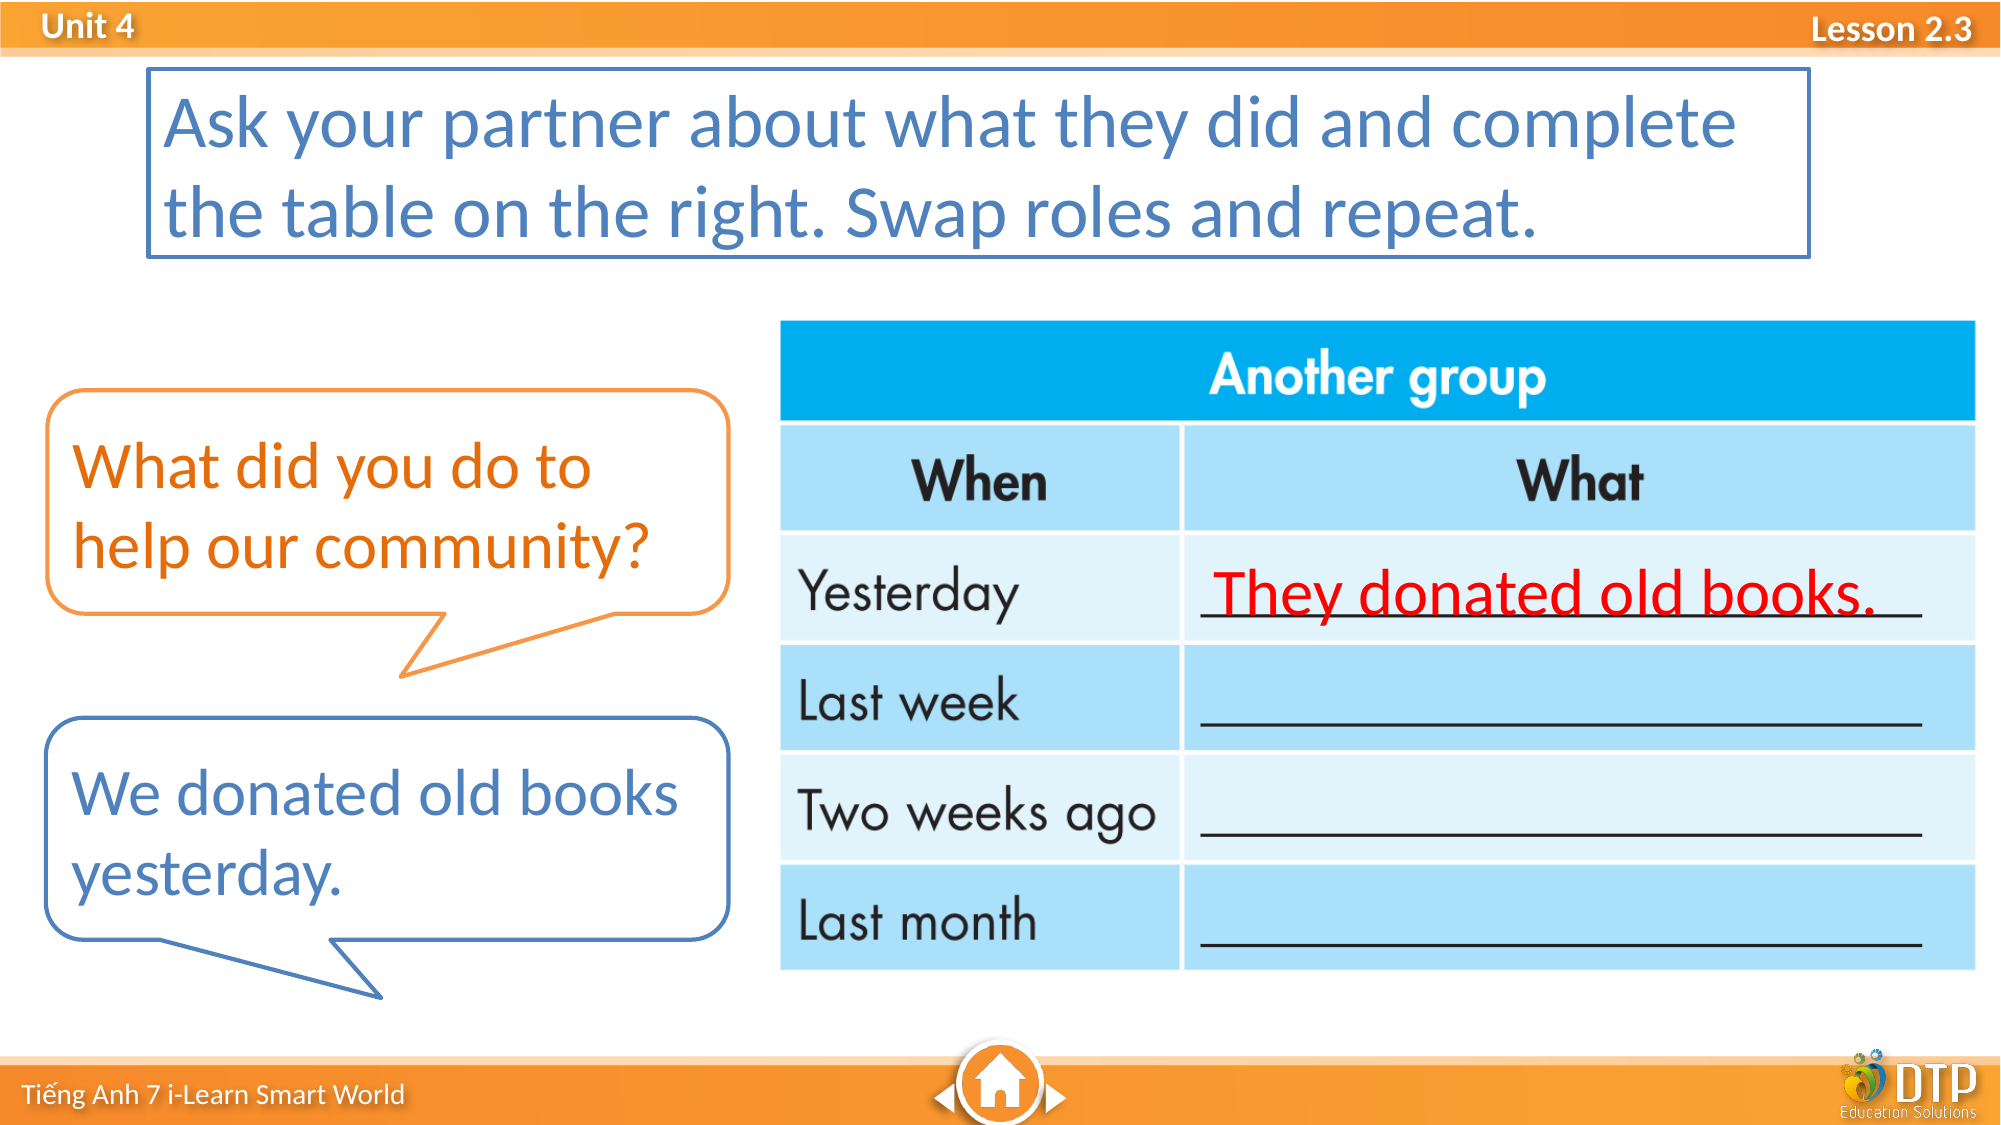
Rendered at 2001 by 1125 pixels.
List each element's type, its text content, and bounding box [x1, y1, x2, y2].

text_box Ask your partner about what they did and complete the table on the right. Swap roles and repeat. [146, 67, 1811, 259]
text_box What did you do to help our community? [45, 388, 731, 679]
picture [0, 2, 2001, 1125]
text_box We donated old books yesterday. [43, 715, 731, 1001]
